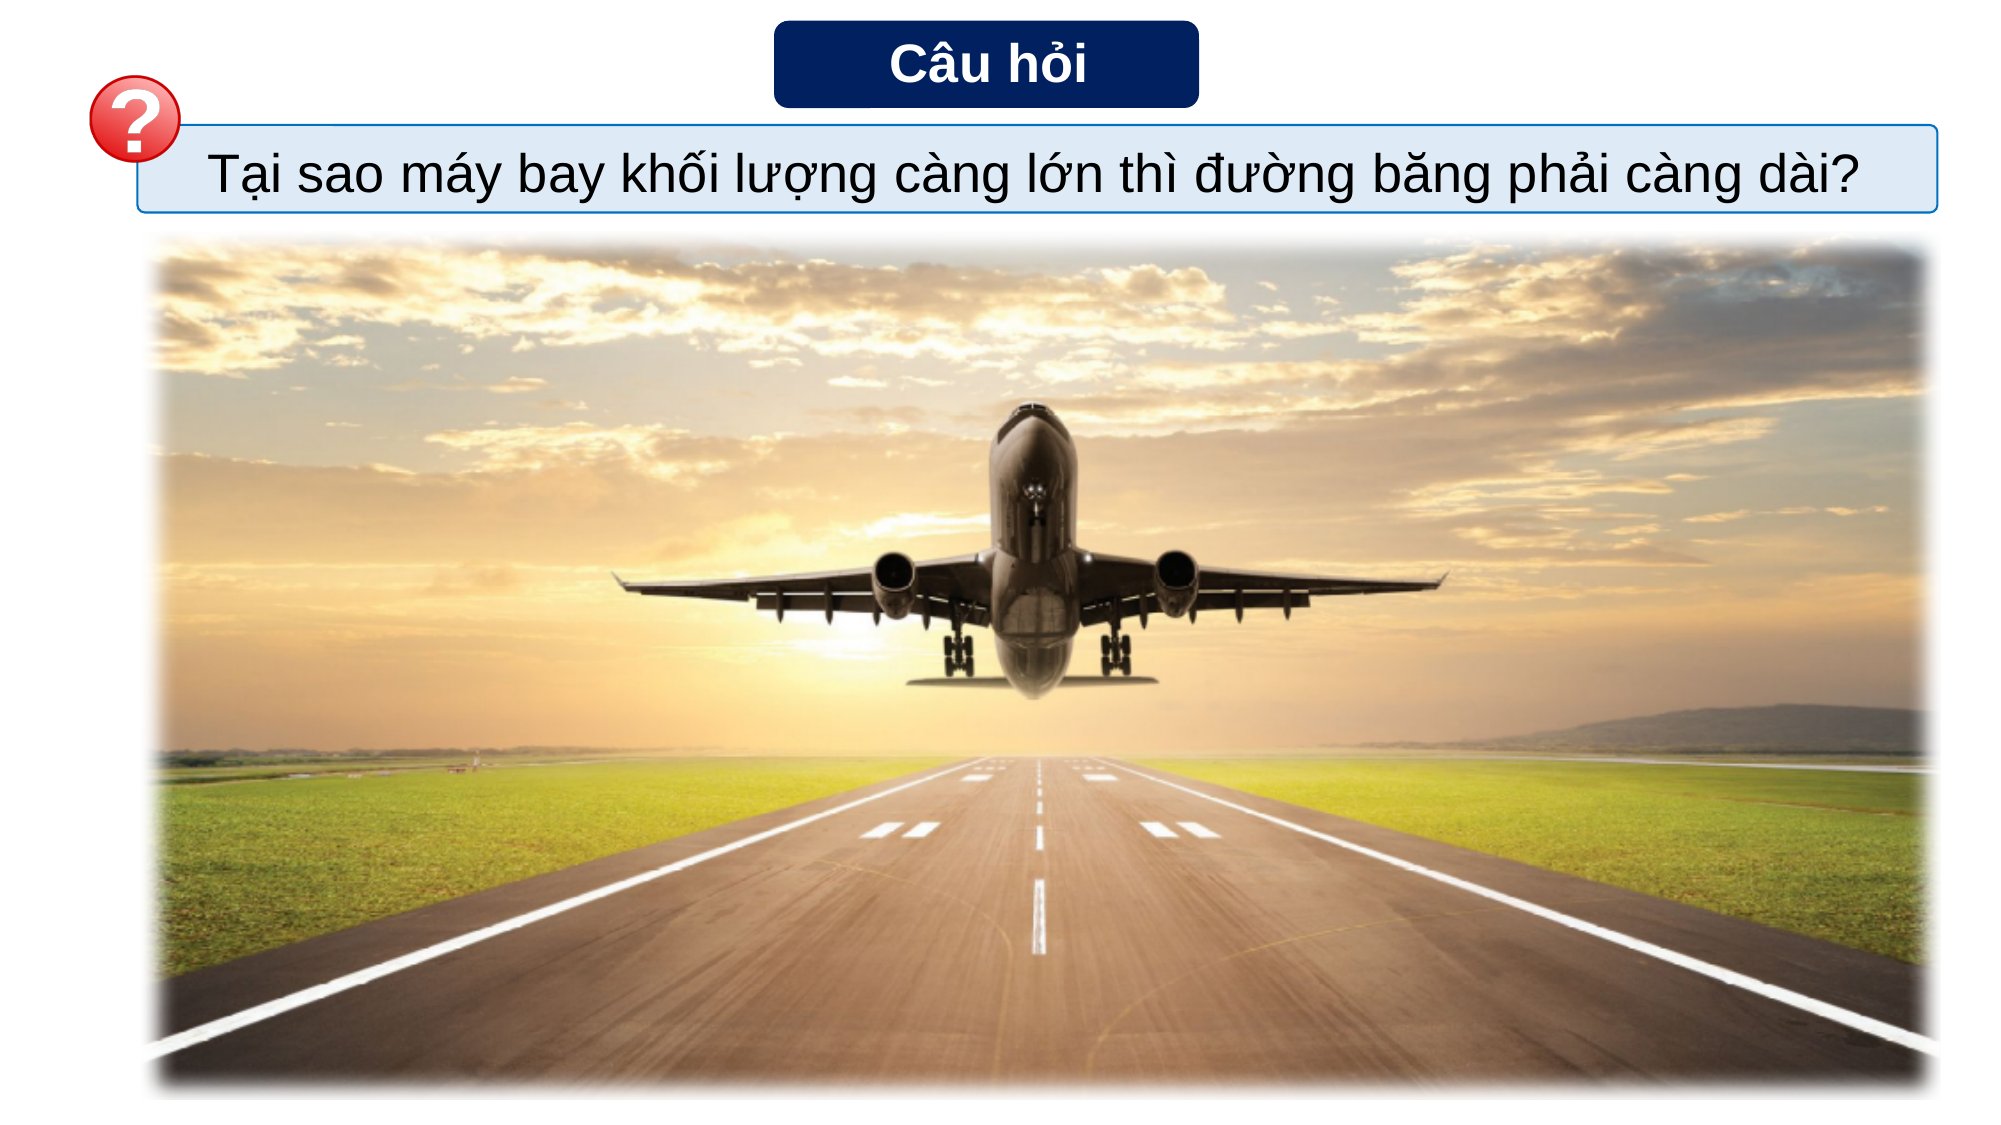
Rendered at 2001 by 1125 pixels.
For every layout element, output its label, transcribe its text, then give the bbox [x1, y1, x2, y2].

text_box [774, 20, 1200, 108]
picture [141, 231, 1955, 1100]
text_box [136, 123, 1939, 214]
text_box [85, 70, 190, 175]
text_box Tại sao máy bay khối lượng càng lớn thì đường băng phải càng dài? [192, 126, 1904, 211]
